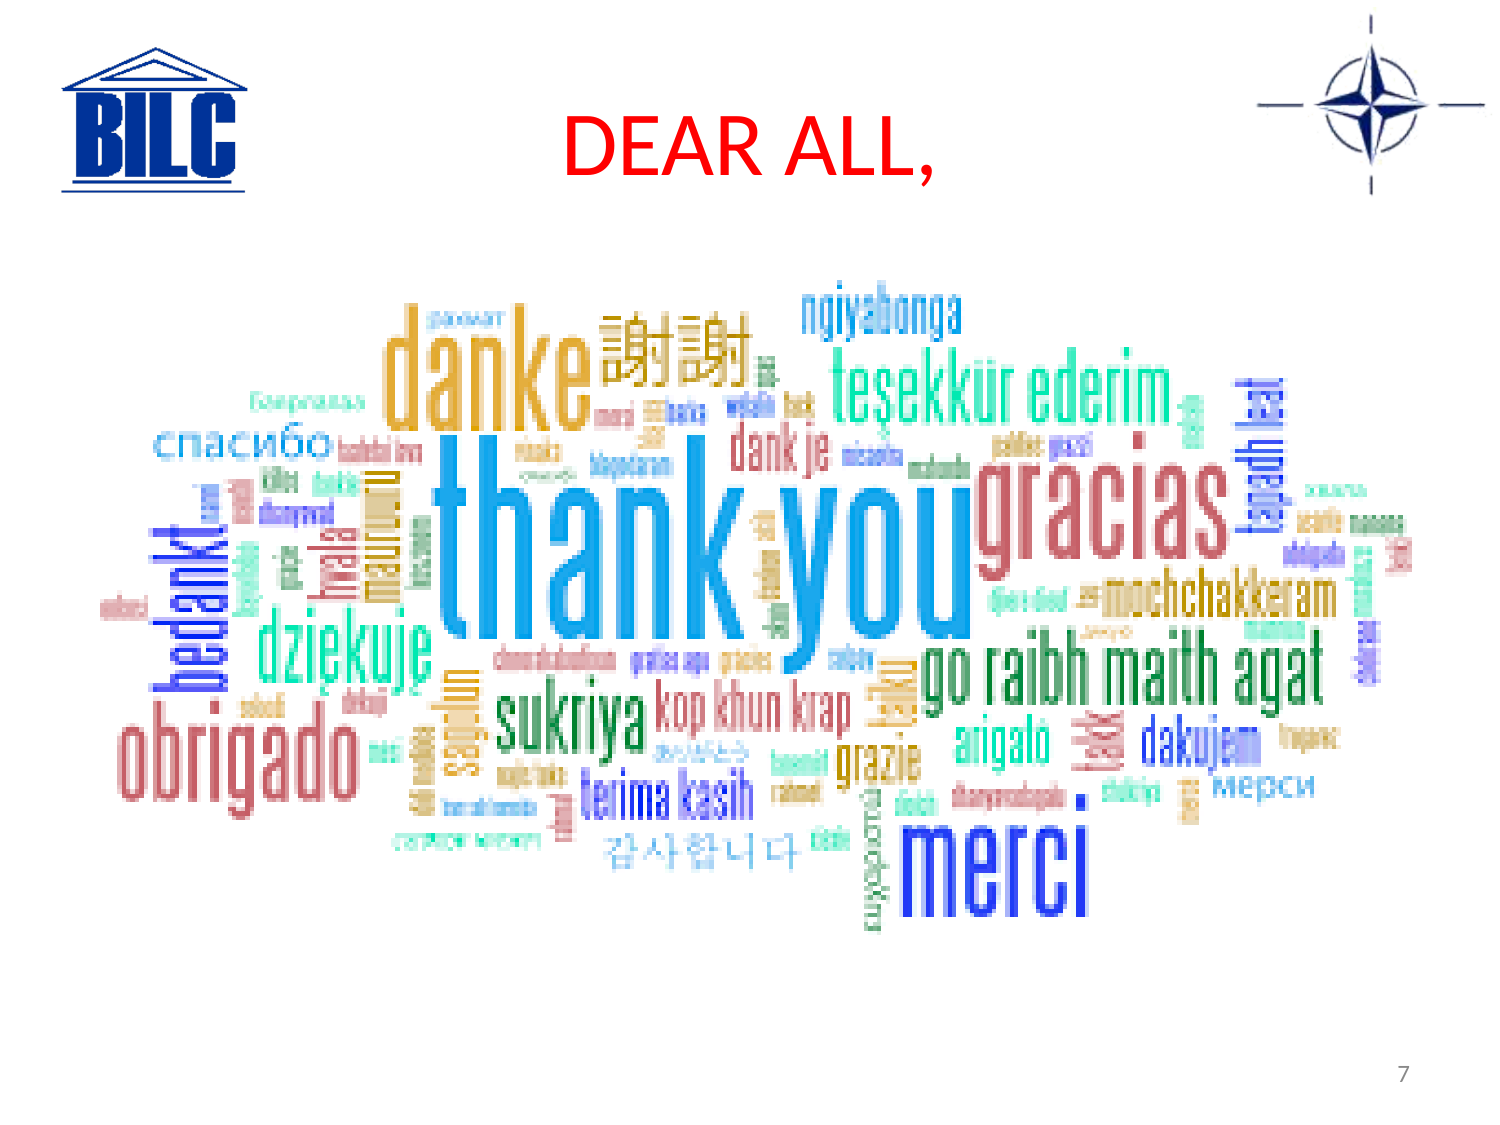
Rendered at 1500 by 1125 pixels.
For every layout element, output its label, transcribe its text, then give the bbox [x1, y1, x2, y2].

title DEAR ALL, [137, 44, 1363, 218]
picture [1239, 7, 1500, 207]
slide_number 7 [1074, 1042, 1425, 1103]
picture [59, 45, 137, 195]
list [100, 219, 1412, 971]
